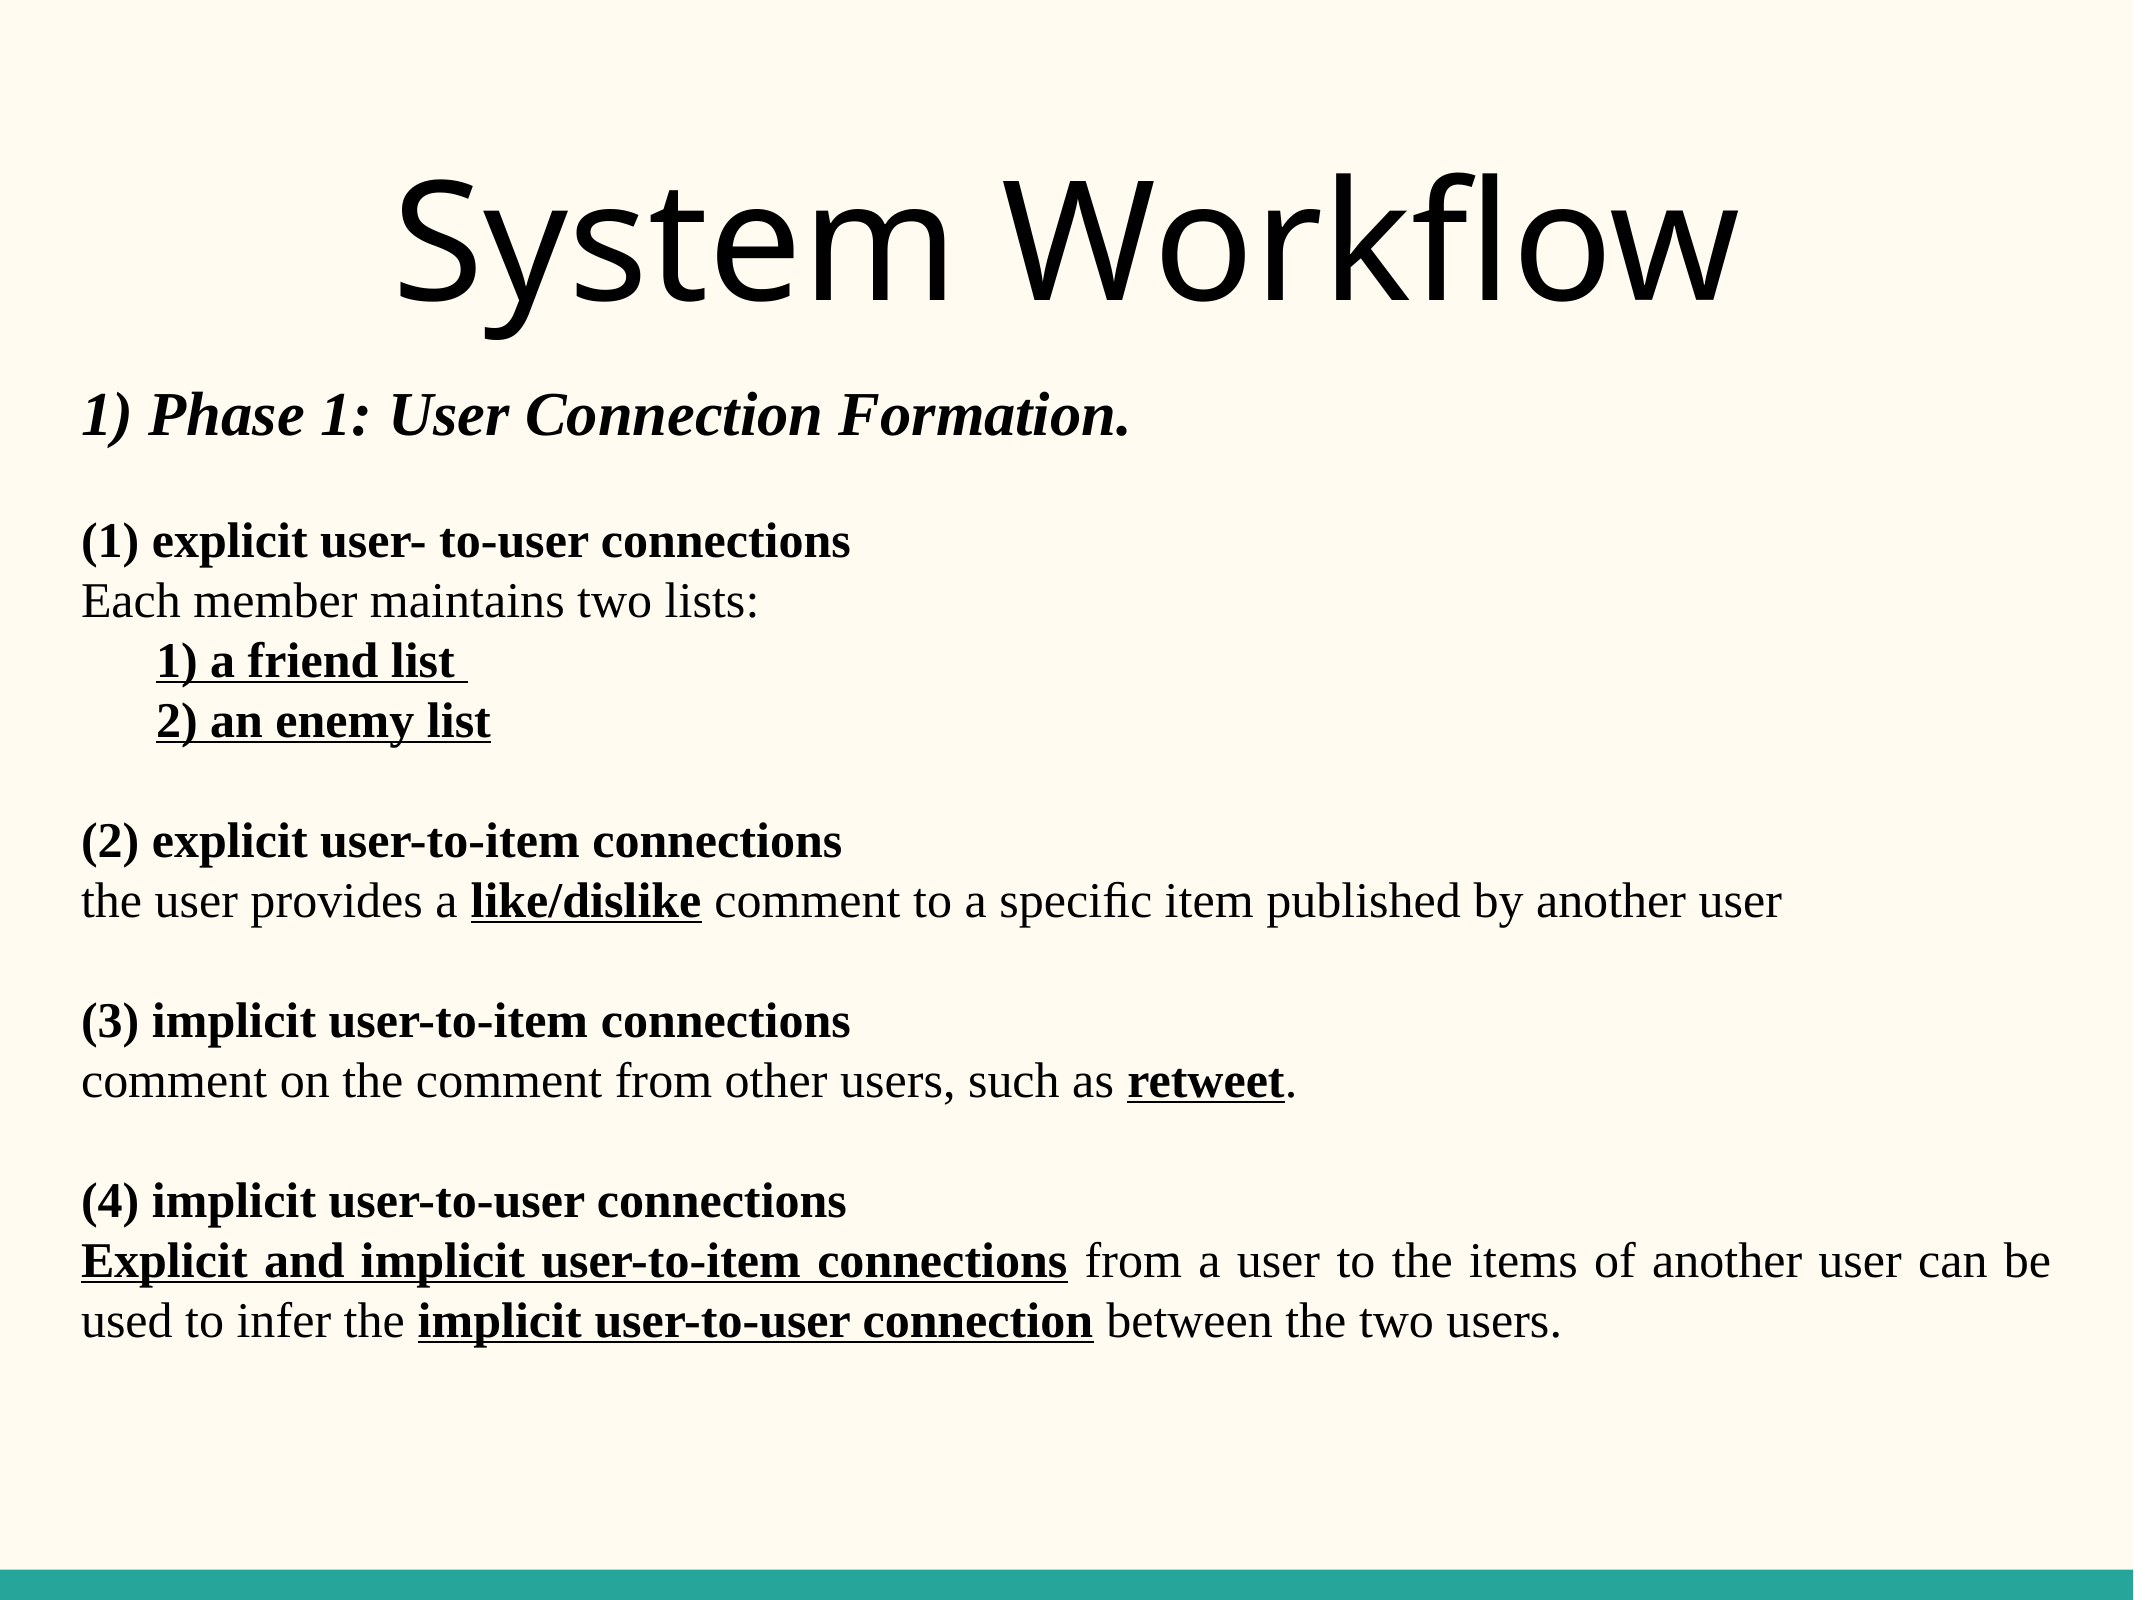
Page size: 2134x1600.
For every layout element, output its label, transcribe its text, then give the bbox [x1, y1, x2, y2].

list 1) Phase 1: User Connection Formation. (1) explicit user- to-user connections Each member maintains two lists: 1) a friend list 2) an enemy list (2) explicit user-to-item connections the user provides a like/dislike comment to a speciﬁc item published by another user (3) implicit user-to-item connections comment on the comment from other users, such as retweet. (4) implicit user-to-user connections Explicit and implicit user-to-item connections from a user to the items of another user can be used to infer the implicit user-to-user connection between the two users. [72, 364, 2061, 1422]
title System Workflow [72, 138, 2061, 330]
